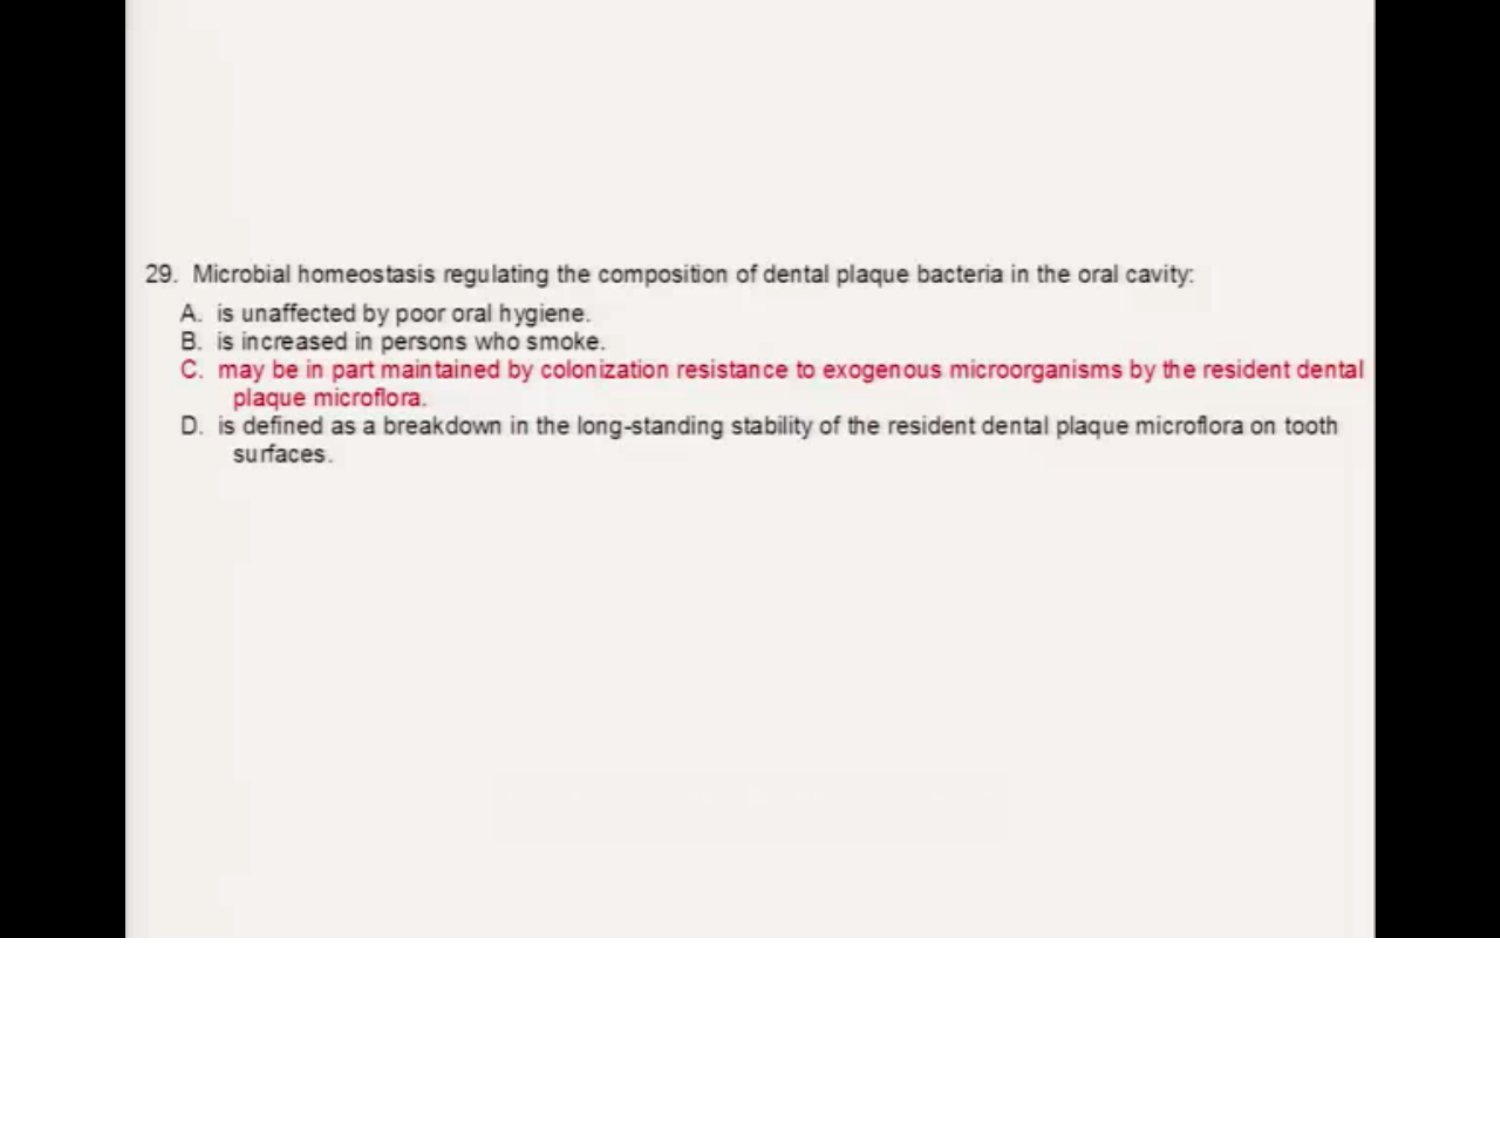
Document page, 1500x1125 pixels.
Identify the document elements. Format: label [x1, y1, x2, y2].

picture [0, 0, 1500, 938]
